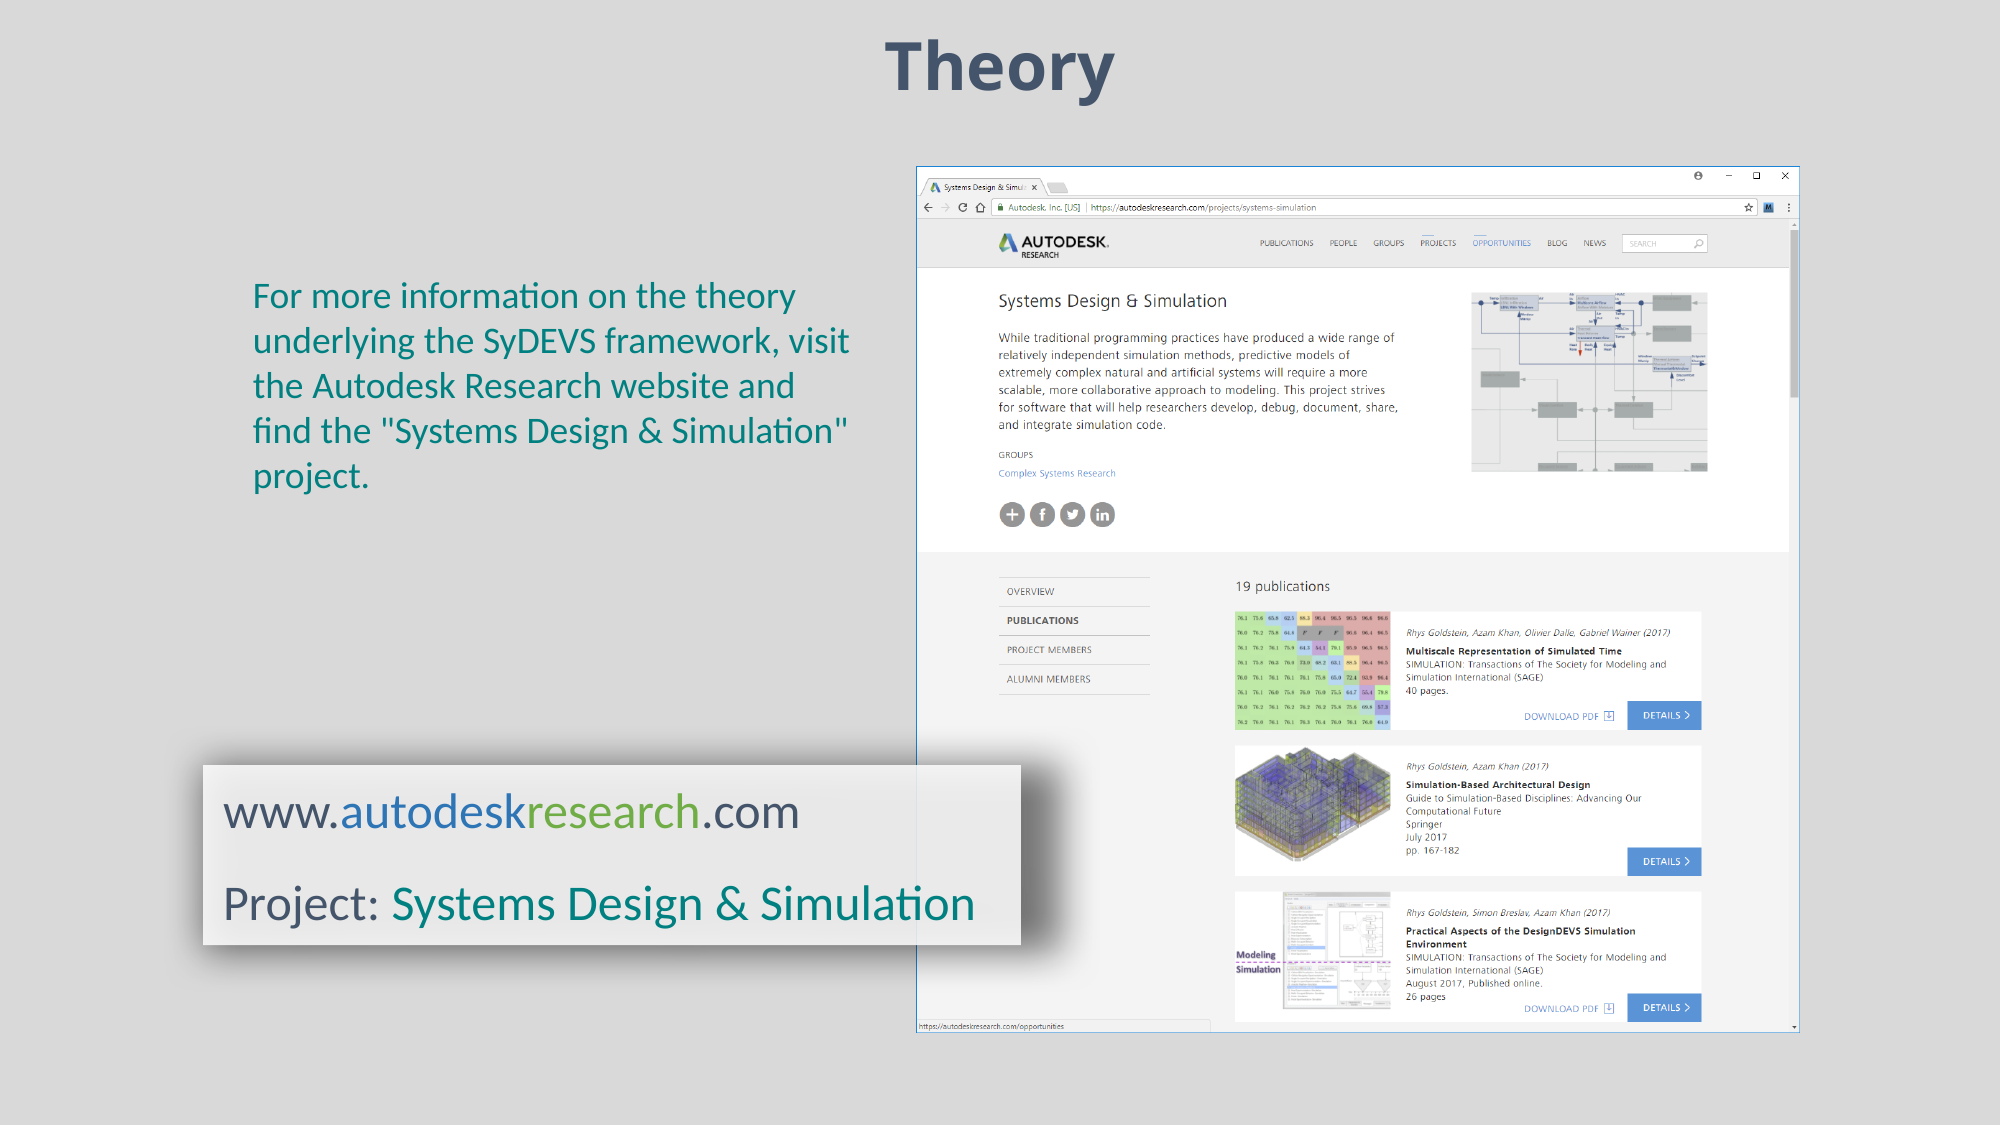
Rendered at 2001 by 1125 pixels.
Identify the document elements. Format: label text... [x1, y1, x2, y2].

picture [916, 166, 1800, 1033]
text_box www.autodeskresearch.com Project: Systems Design & Simulation [203, 765, 916, 946]
text_box Theory [0, 23, 2000, 113]
text_box For more information on the theory underlying the SyDEVS framework, visit the Autodesk Research website and find the "Systems Design & Simulation" project. [238, 263, 876, 504]
